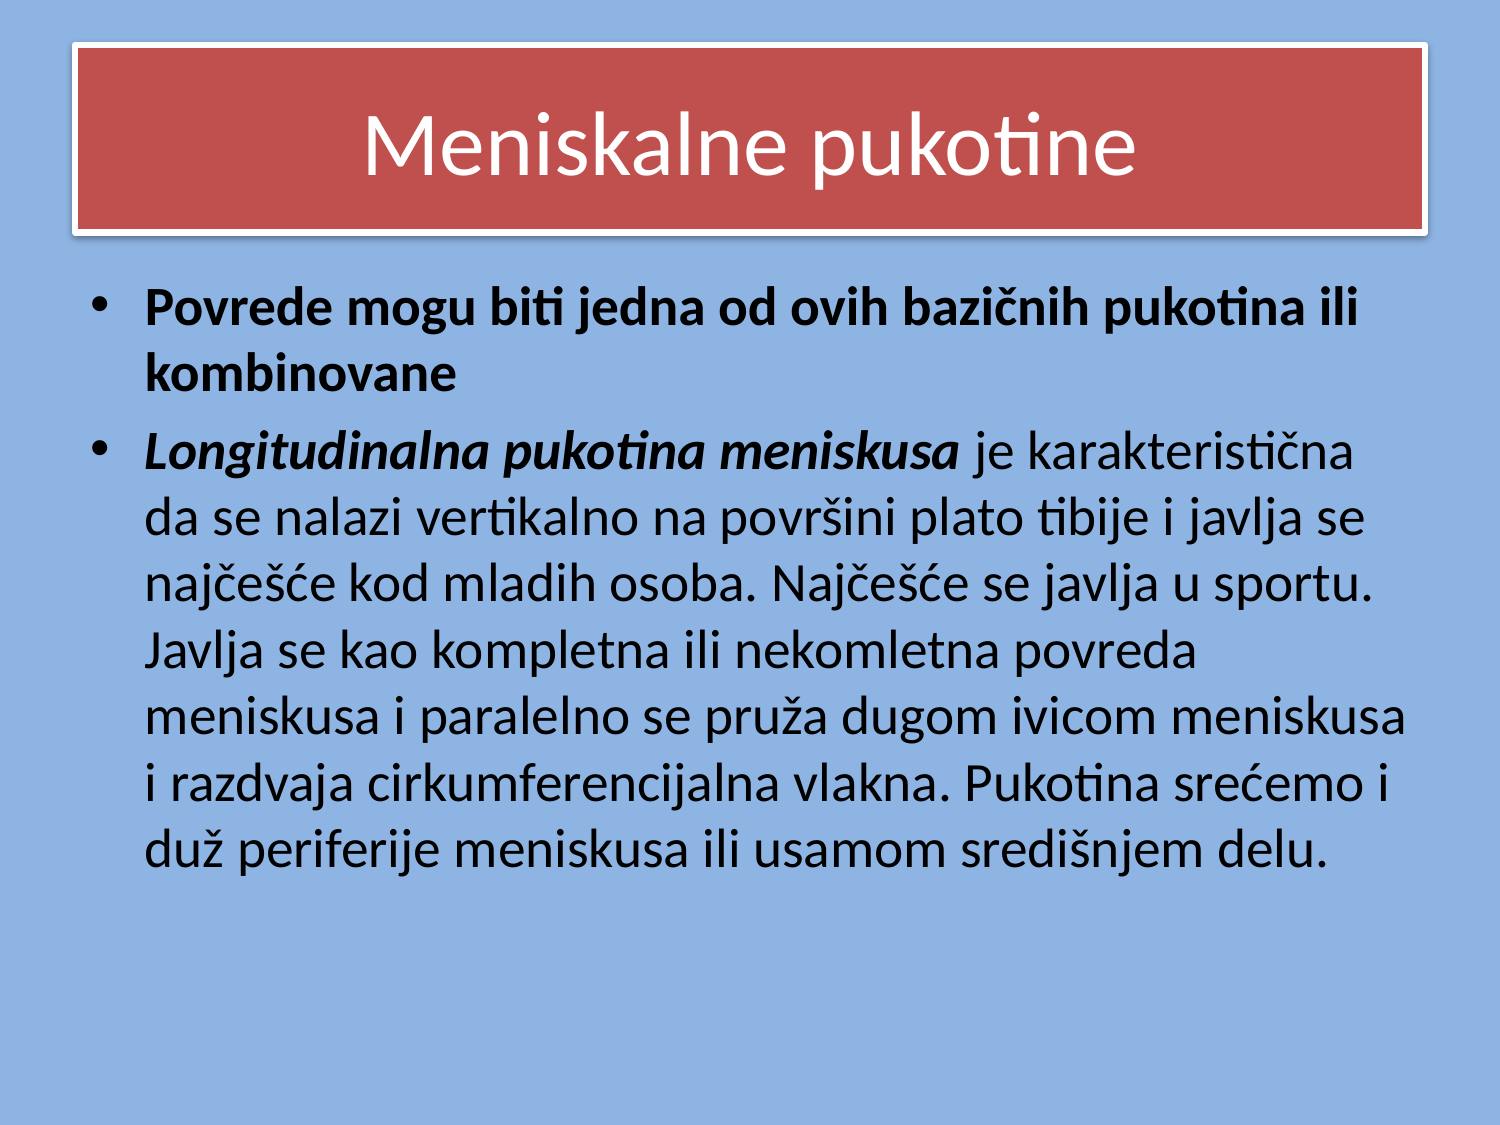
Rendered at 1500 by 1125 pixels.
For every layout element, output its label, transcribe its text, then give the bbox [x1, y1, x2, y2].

list Povrede mogu biti jedna od ovih bazičnih pukotina ili kombinovane Longitudinalna pukotina meniskusa je karakteristična da se nalazi vertikalno na površini plato tibije i javlja se najčešće kod mladih osoba. Najčešće se javlja u sportu. Javlja se kao kompletna ili nekomletna povreda meniskusa i paralelno se pruža dugom ivicom meniskusa i razdvaja cirkumferencijalna vlakna. Pukotina srećemo i duž periferije meniskusa ili usamom središnjem delu. [75, 262, 1425, 1005]
title Meniskalne pukotine [72, 42, 1428, 236]
